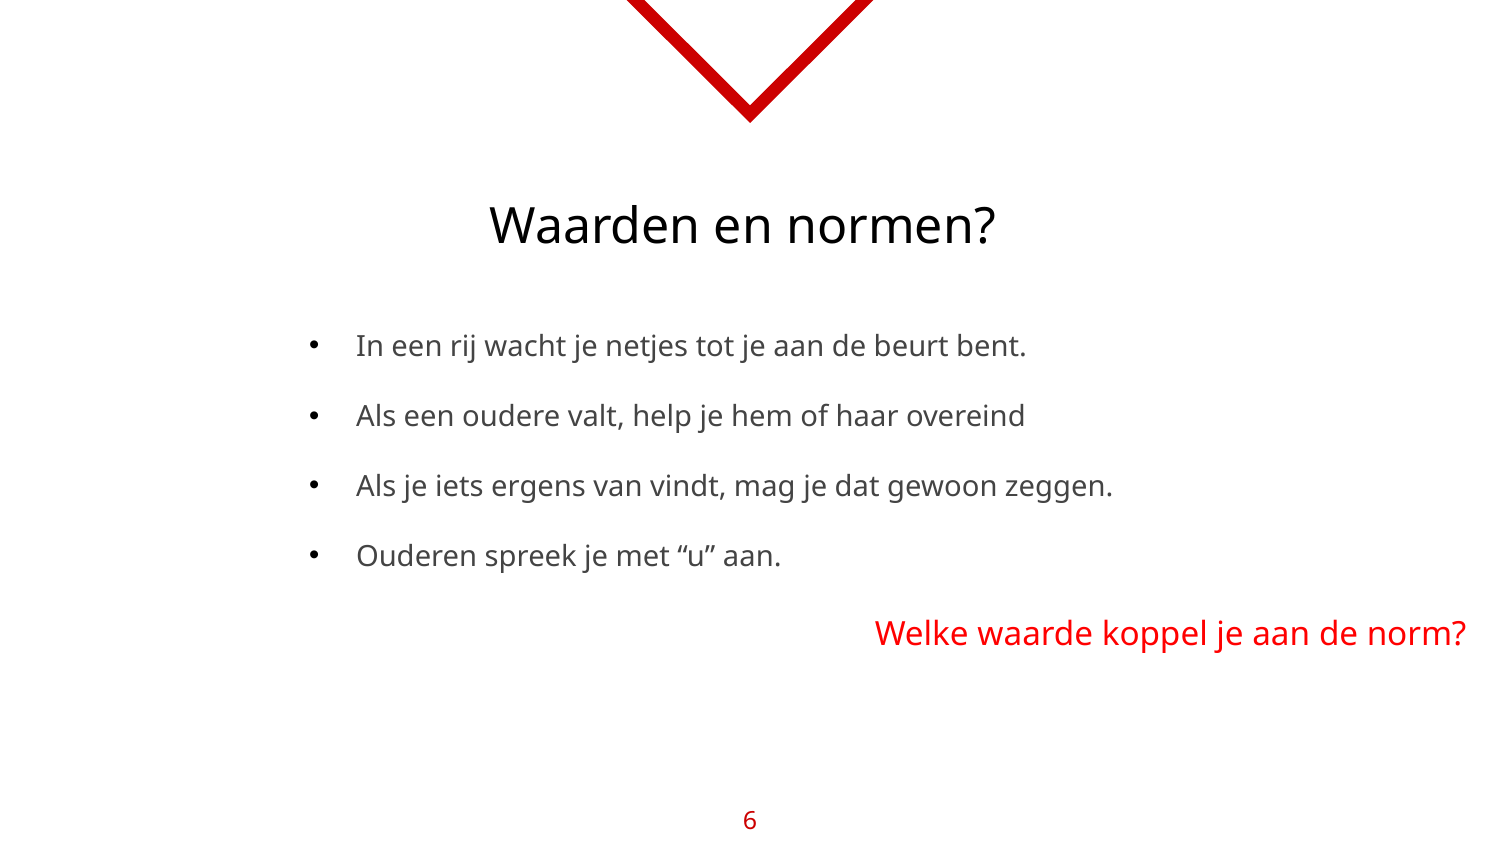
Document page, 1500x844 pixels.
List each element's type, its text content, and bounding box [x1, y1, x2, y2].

text_box In een rij wacht je netjes tot je aan de beurt bent. Als een oudere valt, help je hem of haar overeind Als je iets ergens van vindt, mag je dat gewoon zeggen. Ouderen spreek je met “u” aan. [294, 319, 1347, 580]
text_box Waarden en normen? [252, 186, 1233, 262]
text_box Welke waarde koppel je aan de norm? [860, 604, 1500, 660]
slide_number 6 [0, 789, 1500, 844]
